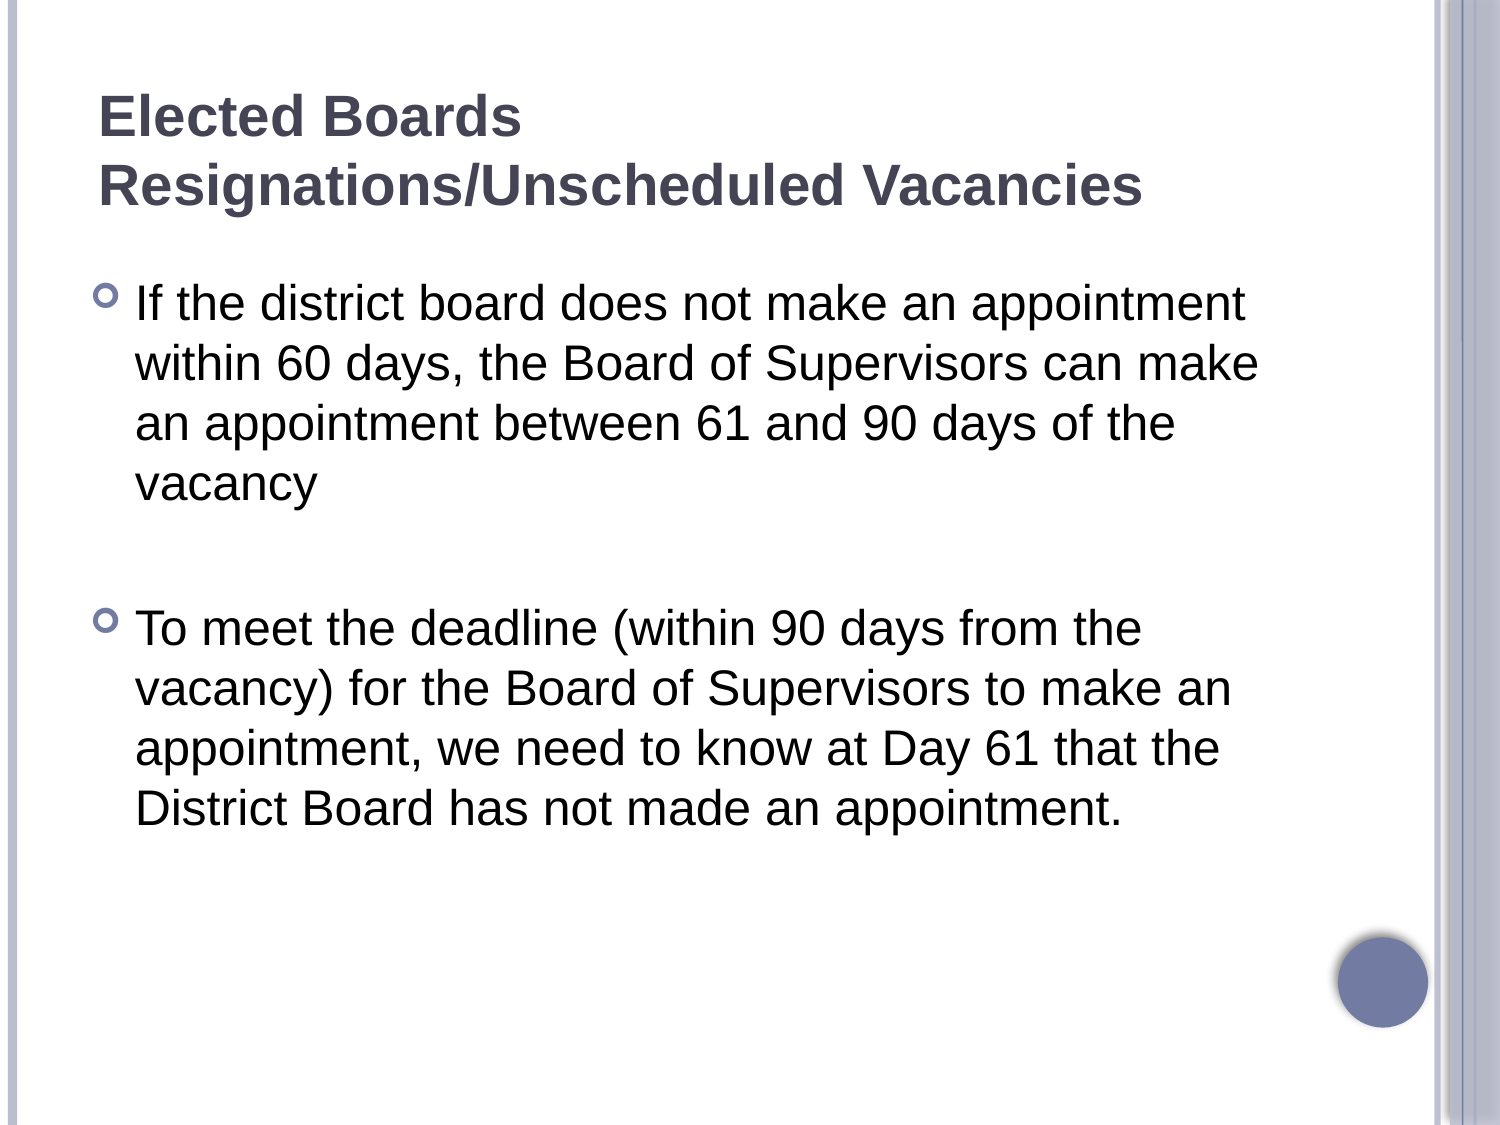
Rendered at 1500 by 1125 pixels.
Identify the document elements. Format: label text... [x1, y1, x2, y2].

title Elected Boards Resignations/Unscheduled Vacancies [75, 37, 1300, 225]
list If the district board does not make an appointment within 60 days, the Board of Supervisors can make an appointment between 61 and 90 days of the vacancy To meet the deadline (within 90 days from the vacancy) for the Board of Supervisors to make an appointment, we need to know at Day 61 that the District Board has not made an appointment. [75, 262, 1300, 1062]
